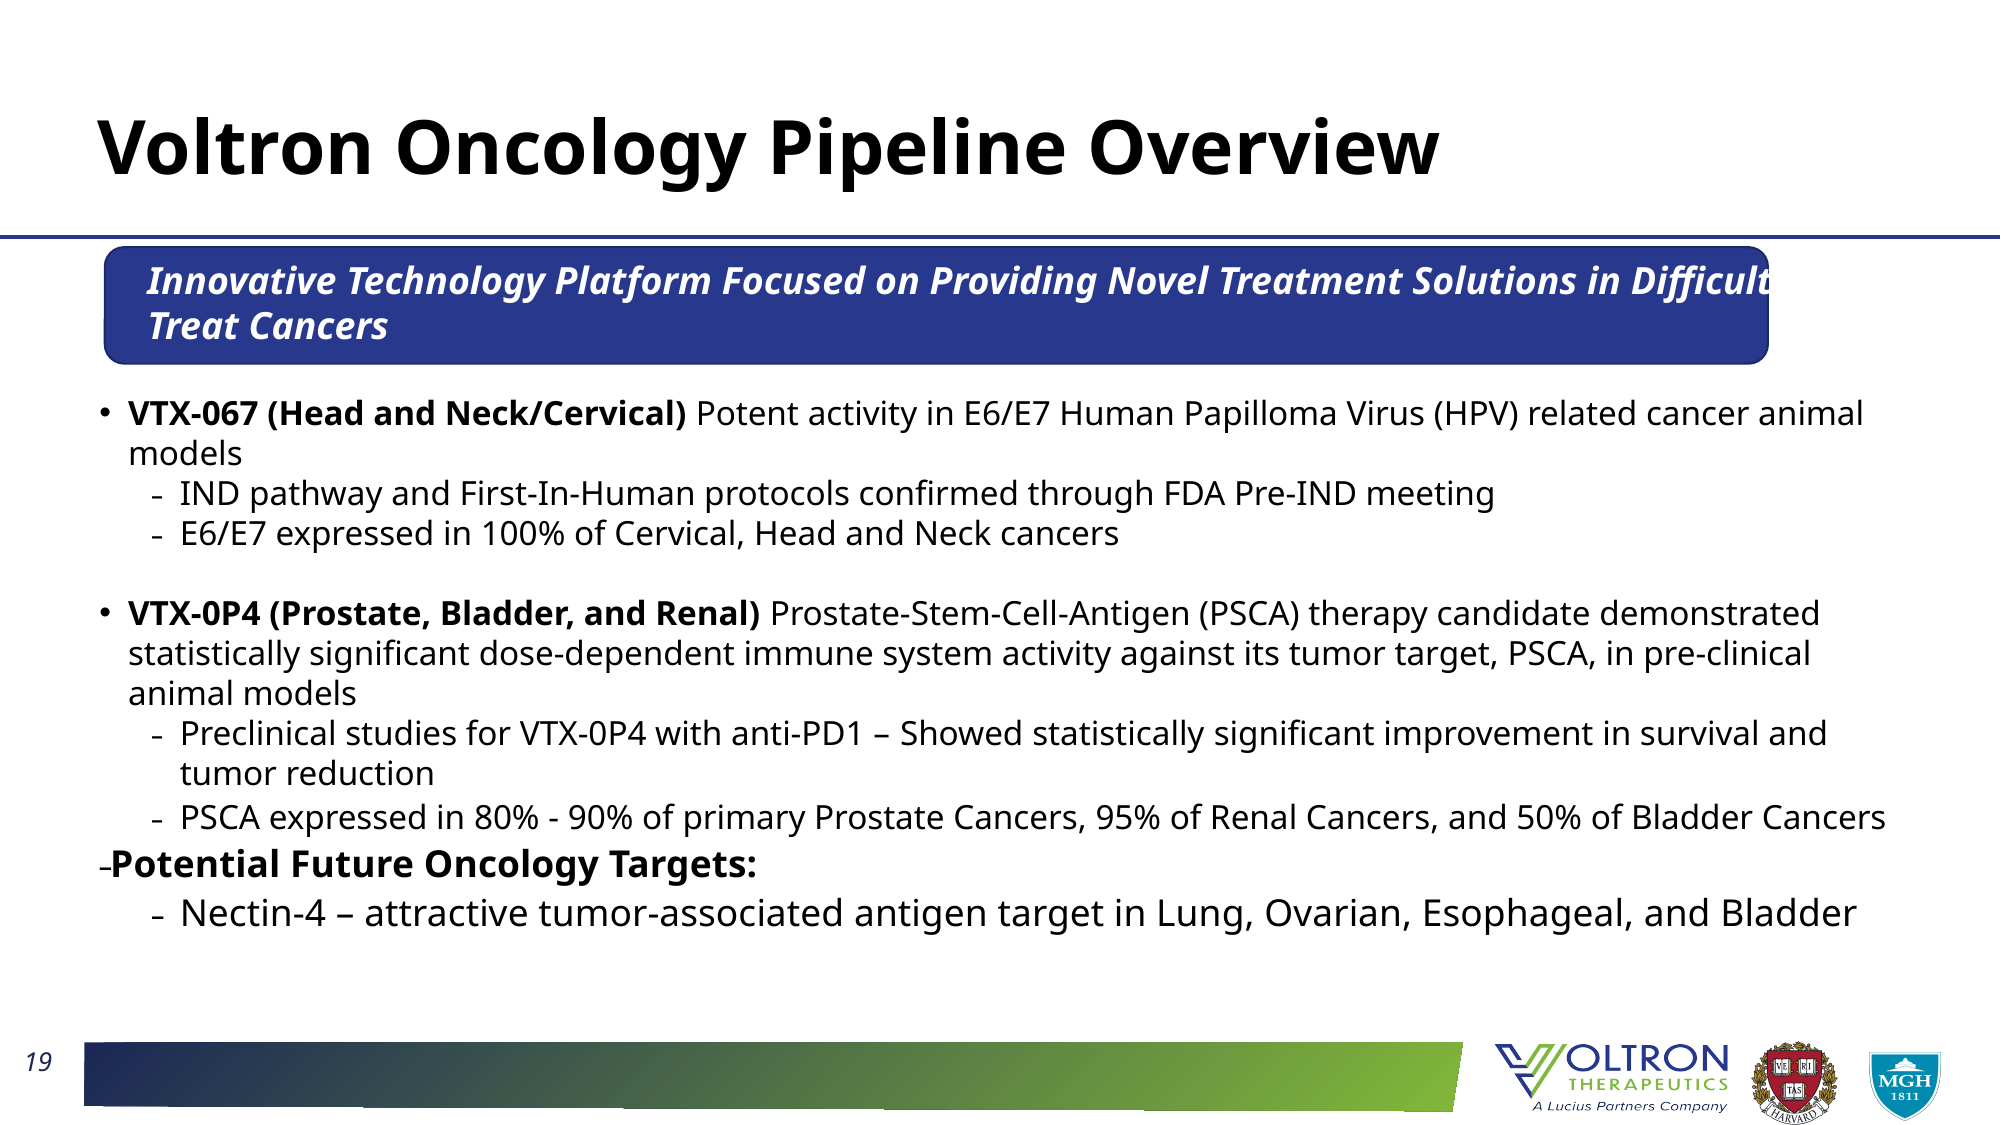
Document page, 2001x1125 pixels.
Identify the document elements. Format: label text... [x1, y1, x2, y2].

text_box [103, 246, 1767, 365]
list VTX-067 (Head and Neck/Cervical) Potent activity in E6/E7 Human Papilloma Virus (HPV) related cancer animal models IND pathway and First-In-Human protocols confirmed through FDA Pre-IND meeting E6/E7 expressed in 100% of Cervical, Head and Neck cancers VTX-0P4 (Prostate, Bladder, and Renal) Prostate-Stem-Cell-Antigen (PSCA) therapy candidate demonstrated statistically significant dose-dependent immune system activity against its tumor target, PSCA, in pre-clinical animal models Preclinical studies for VTX-0P4 with anti-PD1 – Showed statistically significant improvement in survival and tumor reduction PSCA expressed in 80% - 90% of primary Prostate Cancers, 95% of Renal Cancers, and 50% of Bladder Cancers Potential Future Oncology Targets: Nectin-4 – attractive tumor-associated antigen target in Lung, Ovarian, Esophageal, and Bladder [84, 384, 1924, 1013]
title Voltron Oncology Pipeline Overview [82, 63, 1808, 238]
text_box Innovative Technology Platform Focused on Providing Novel Treatment Solutions in Difficult to Treat Cancers [132, 249, 1867, 354]
picture [1491, 1041, 1733, 1116]
picture [1751, 1041, 1838, 1125]
picture [1869, 1052, 1941, 1121]
